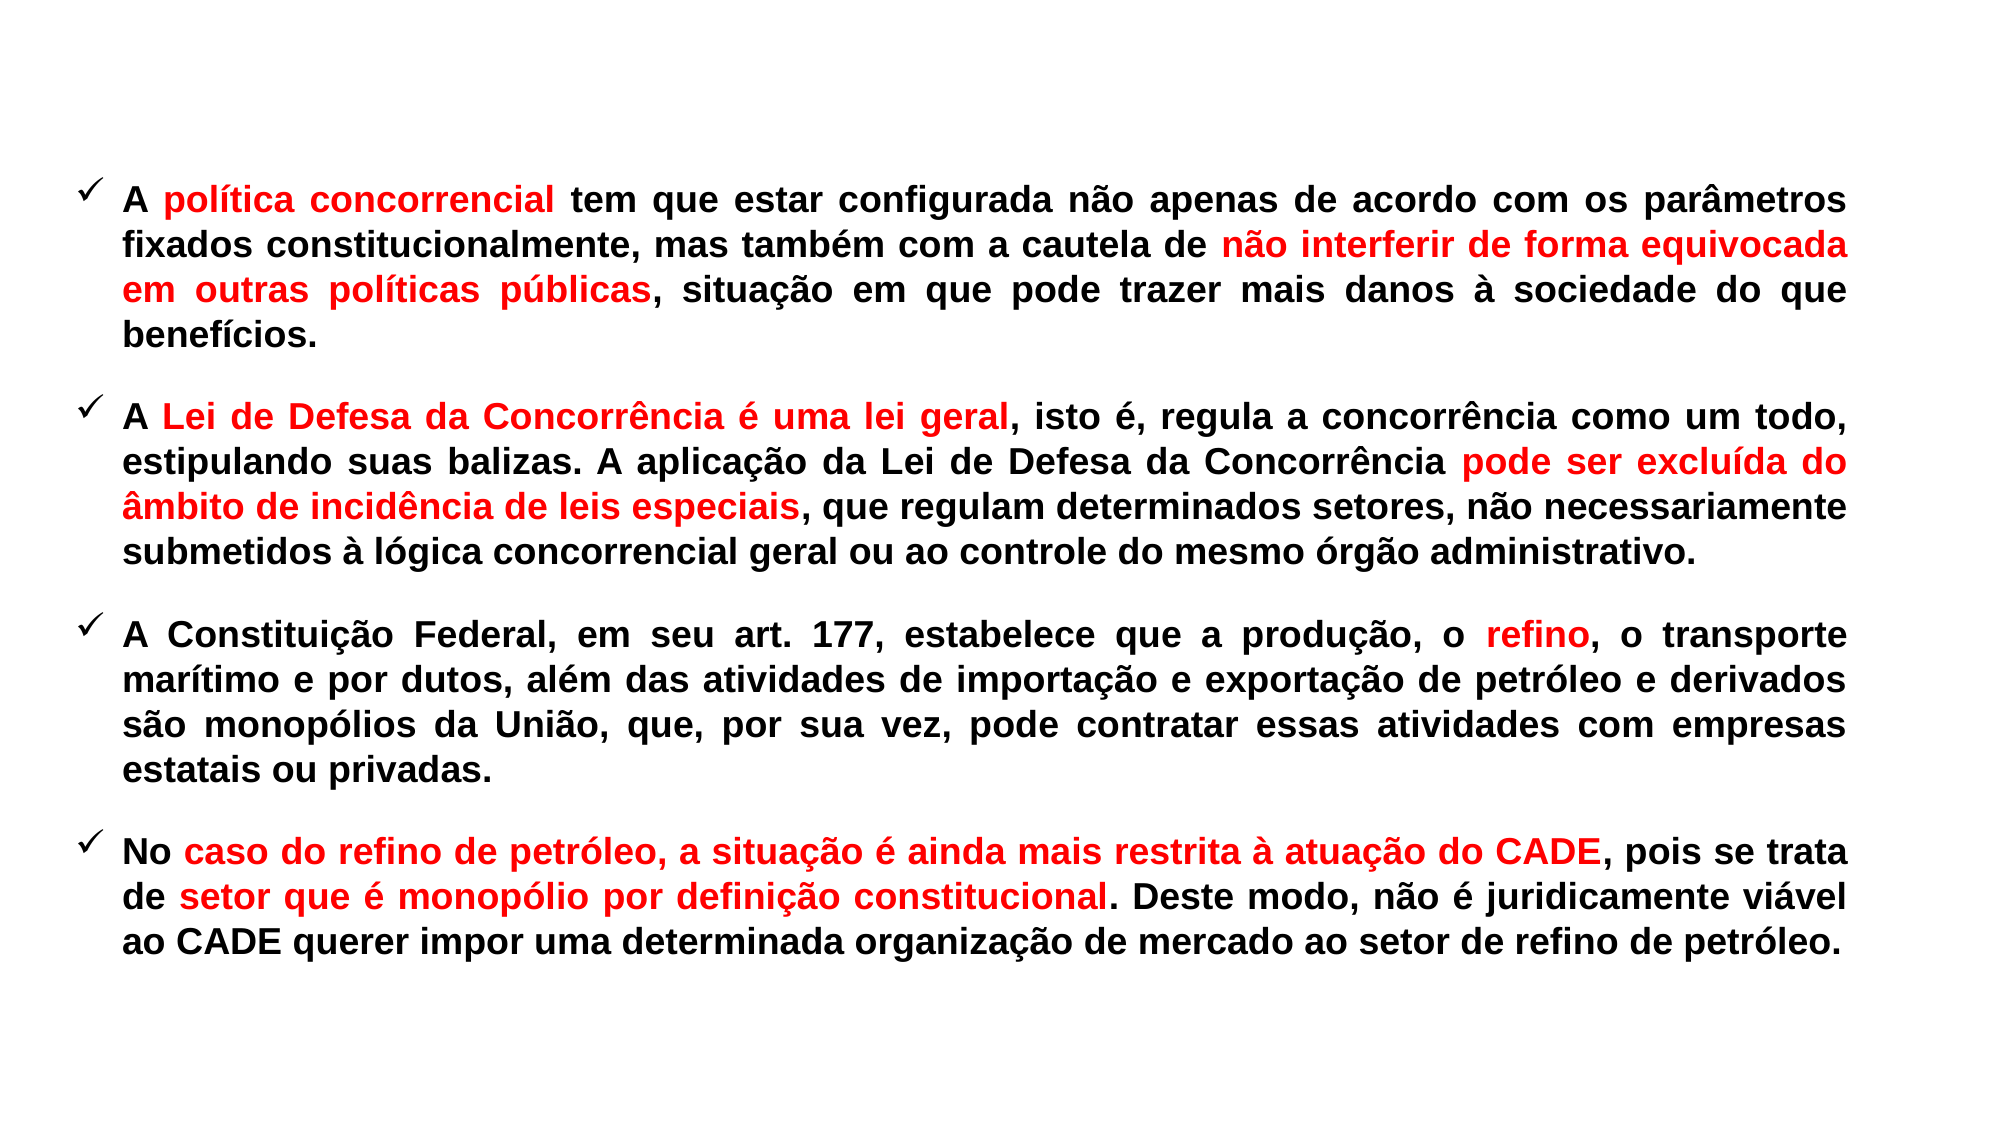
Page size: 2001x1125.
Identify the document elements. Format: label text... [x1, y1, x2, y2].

text_box A política concorrencial tem que estar configurada não apenas de acordo com os parâmetros fixados constitucionalmente, mas também com a cautela de não interferir de forma equivocada em outras políticas públicas, situação em que pode trazer mais danos à sociedade do que benefícios. A Lei de Defesa da Concorrência é uma lei geral, isto é, regula a concorrência como um todo, estipulando suas balizas. A aplicação da Lei de Defesa da Concorrência pode ser excluída do âmbito de incidência de leis especiais, que regulam determinados setores, não necessariamente submetidos à lógica concorrencial geral ou ao controle do mesmo órgão administrativo. A Constituição Federal, em seu art. 177, estabelece que a produção, o refino, o transporte marítimo e por dutos, além das atividades de importação e exportação de petróleo e derivados são monopólios da União, que, por sua vez, pode contratar essas atividades com empresas estatais ou privadas. No caso do refino de petróleo, a situação é ainda mais restrita à atuação do CADE, pois se trata de setor que é monopólio por definição constitucional. Deste modo, não é juridicamente viável ao CADE querer impor uma determinada organização de mercado ao setor de refino de petróleo. [60, 167, 1863, 970]
